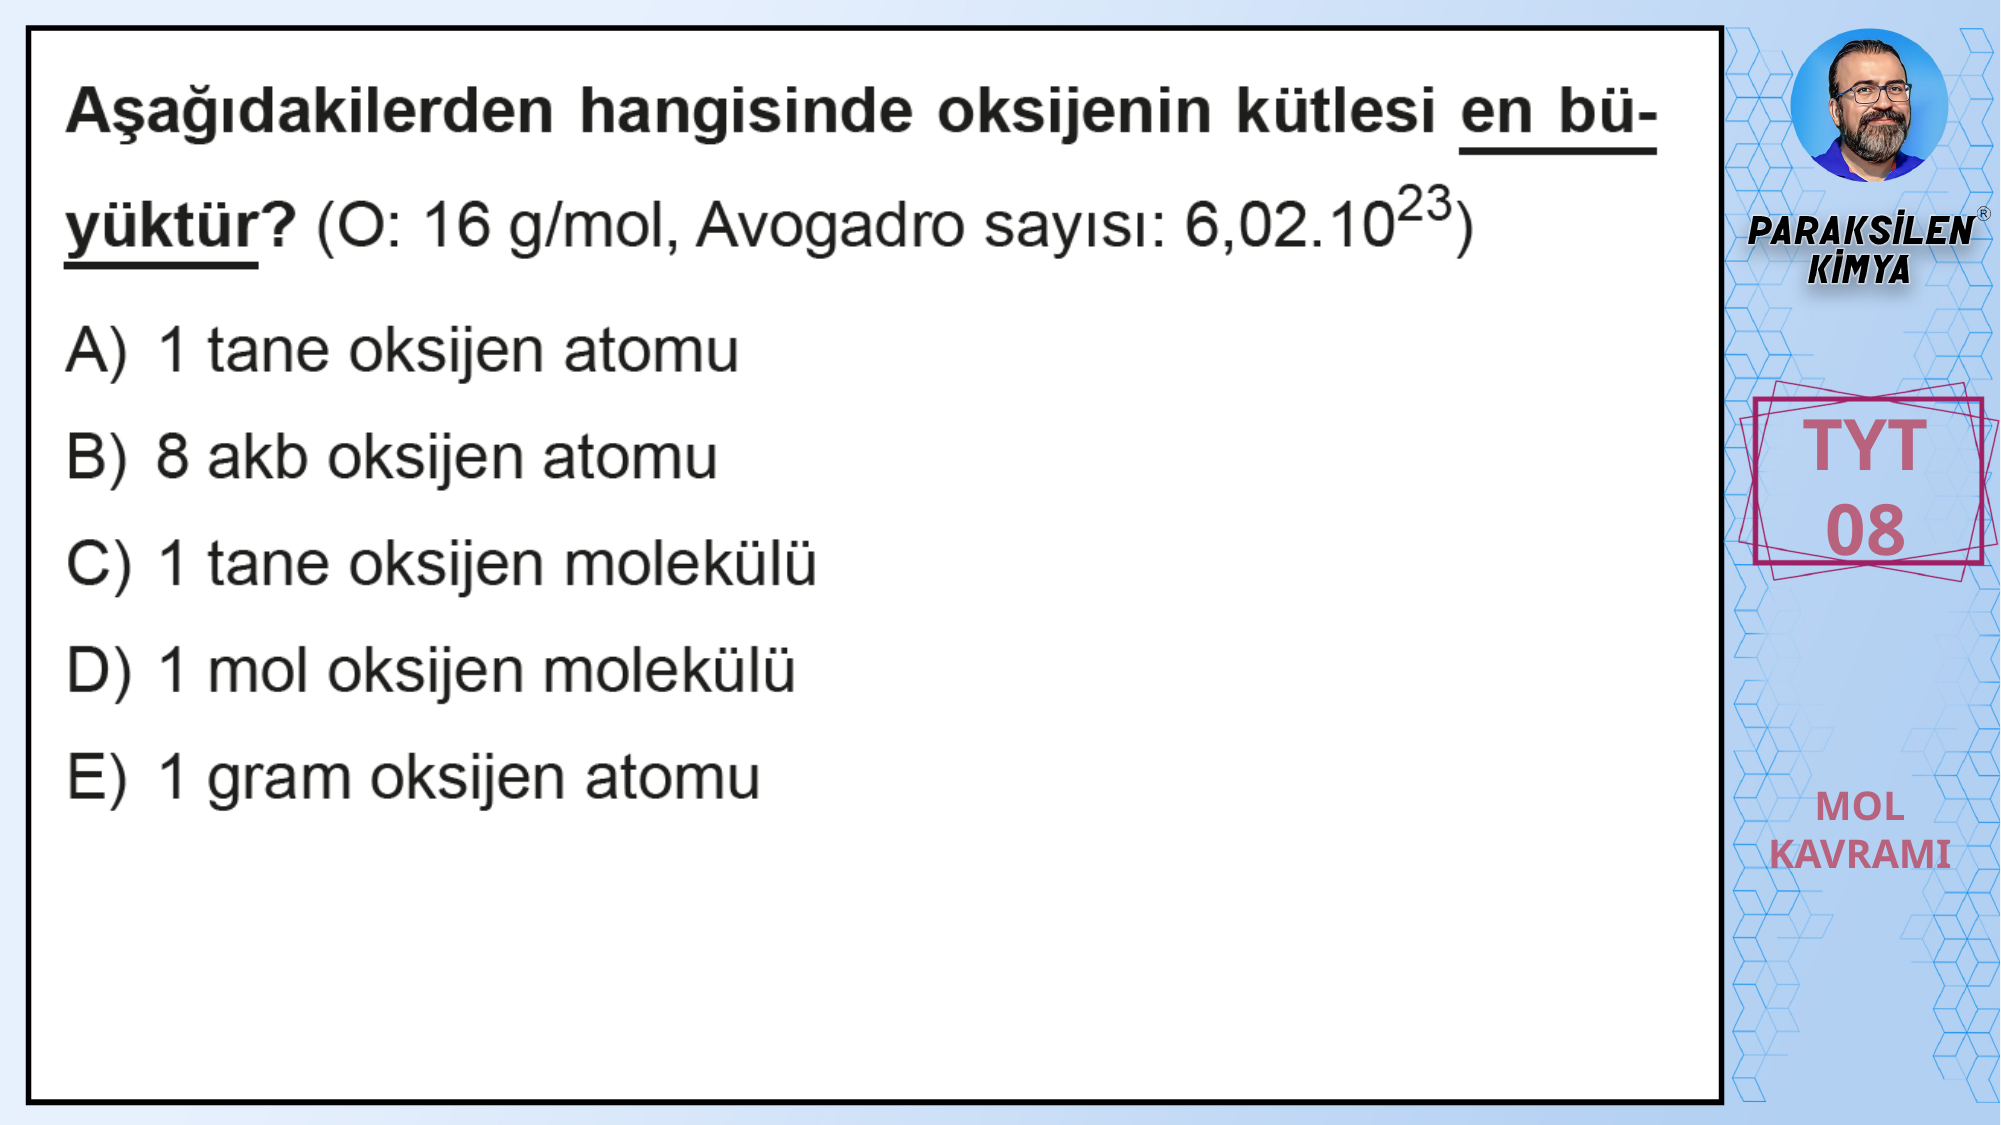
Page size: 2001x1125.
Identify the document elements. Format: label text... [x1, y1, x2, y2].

picture [0, 0, 2001, 1125]
text_box TYT 08 [1755, 392, 1977, 577]
text_box MOL KAVRAMI [1719, 773, 2000, 884]
